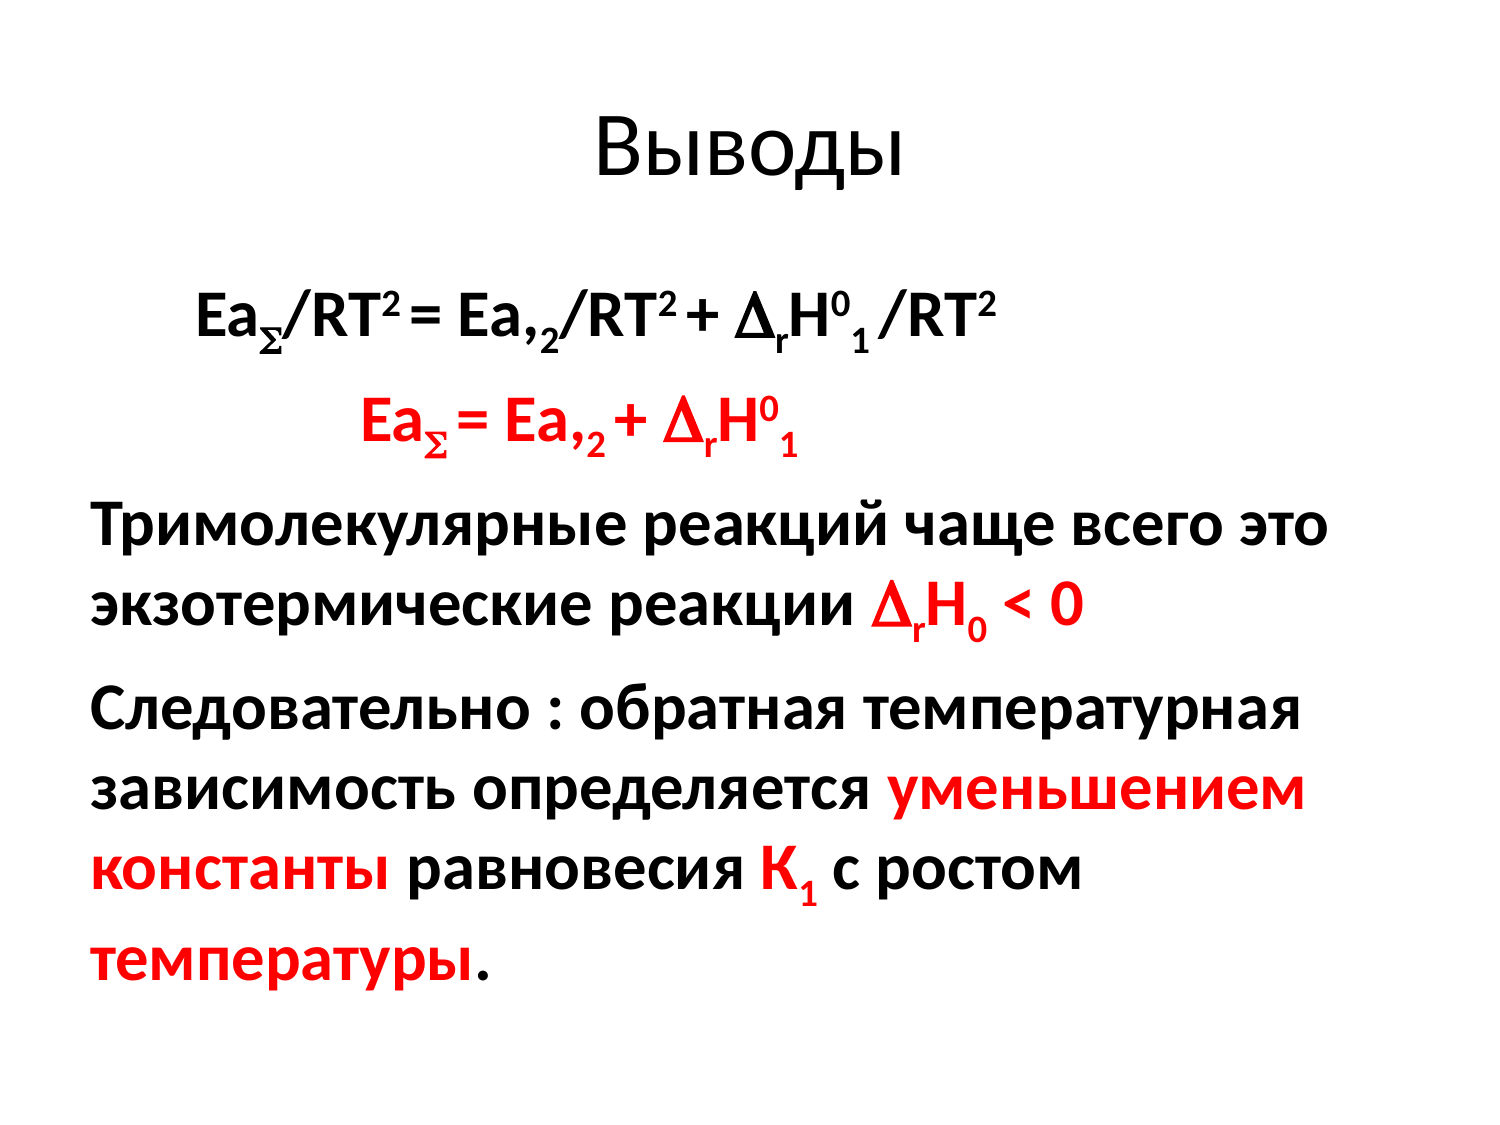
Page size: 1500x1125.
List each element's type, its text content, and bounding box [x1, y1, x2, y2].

list Ea/RT2 = Ea,2/RT2 + rH01 /RT2 Ea = Ea,2 + rH01 Тримолекулярные реакций чаще всего это экзотермические реакции rH0 < 0 Следовательно : обратная температурная зависимость определяется уменьшением константы равновесия К1 с ростом температуры. [75, 262, 1425, 1005]
title Выводы [75, 45, 1425, 233]
